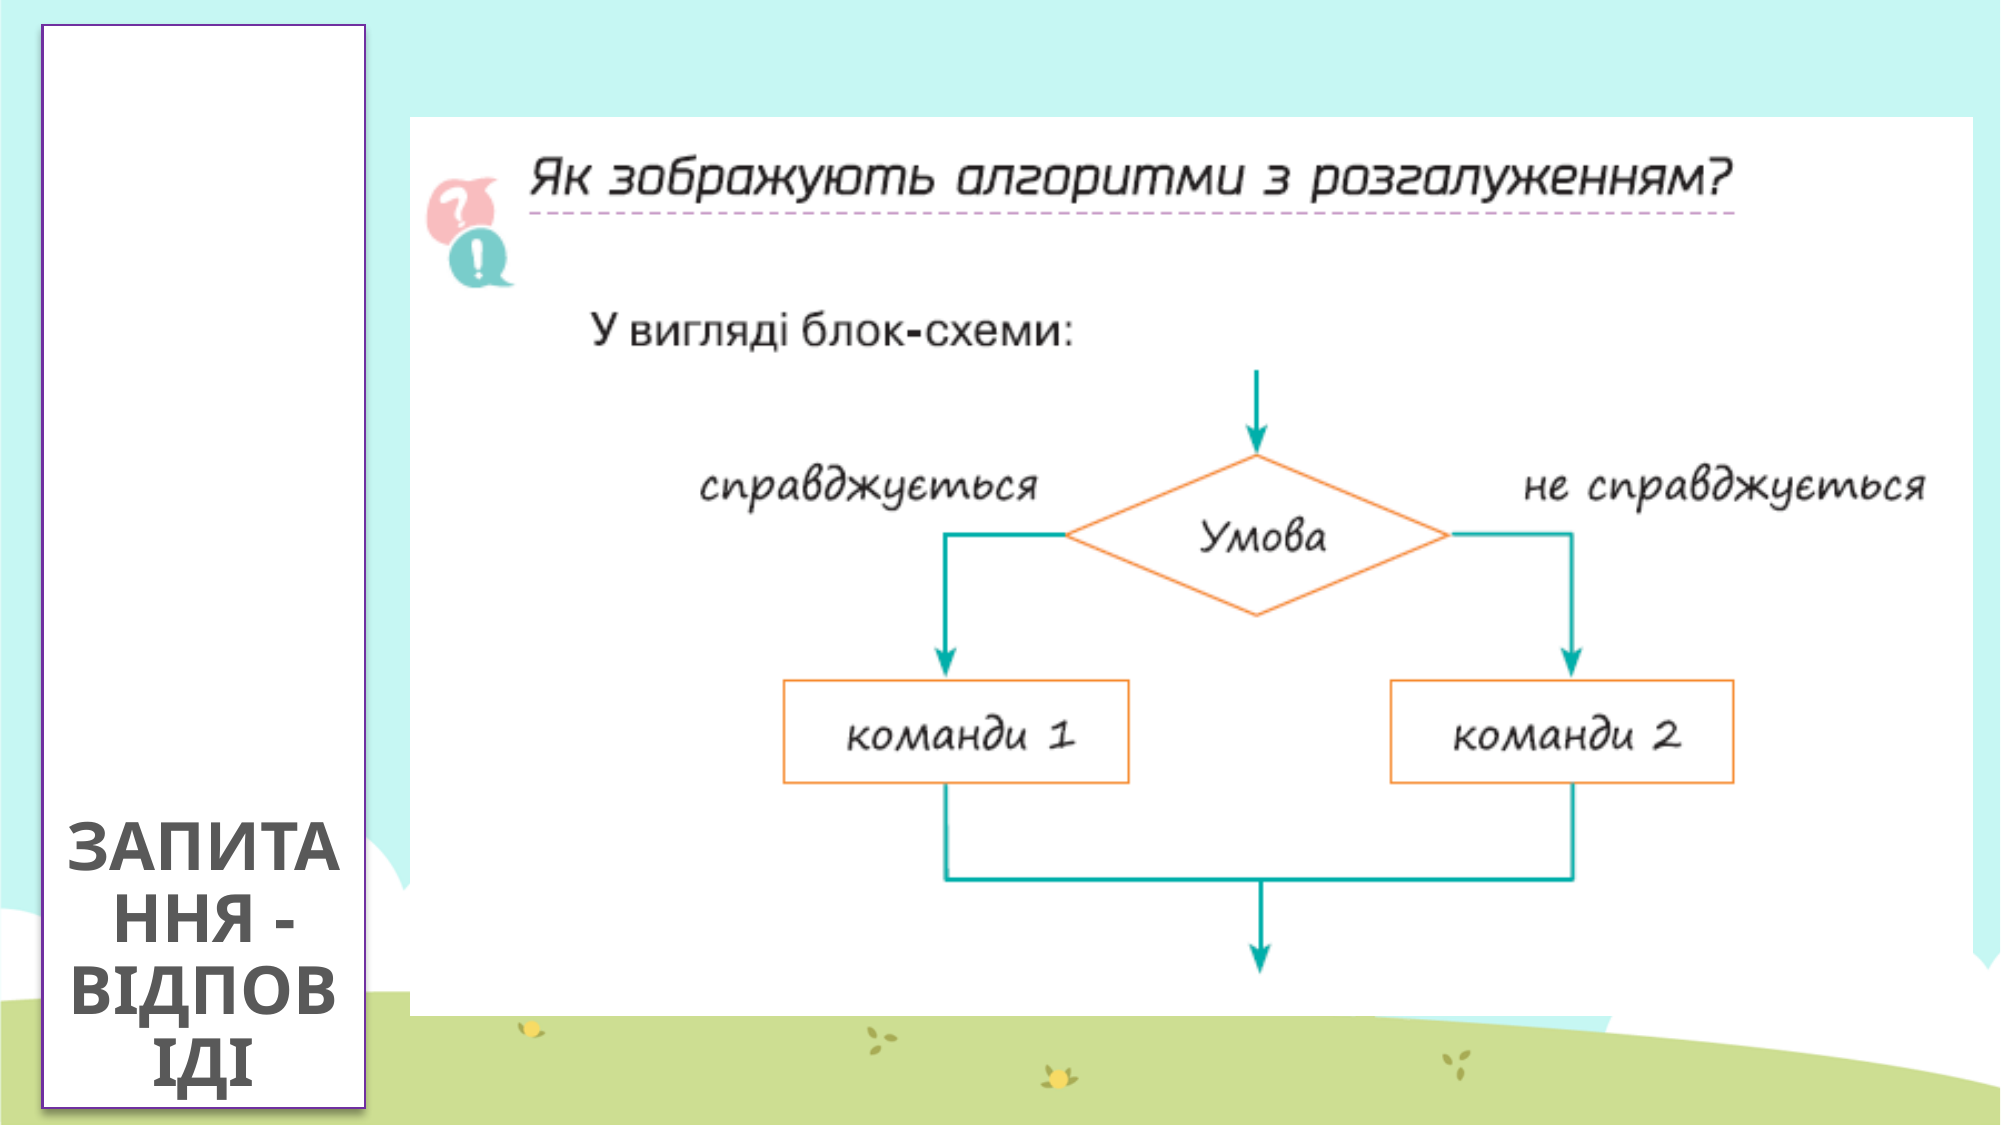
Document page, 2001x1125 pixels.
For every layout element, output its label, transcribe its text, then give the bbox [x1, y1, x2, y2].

picture [0, 0, 2001, 1125]
title ЗАПИТАННЯ - ВІДПОВІДІ [41, 24, 366, 1109]
